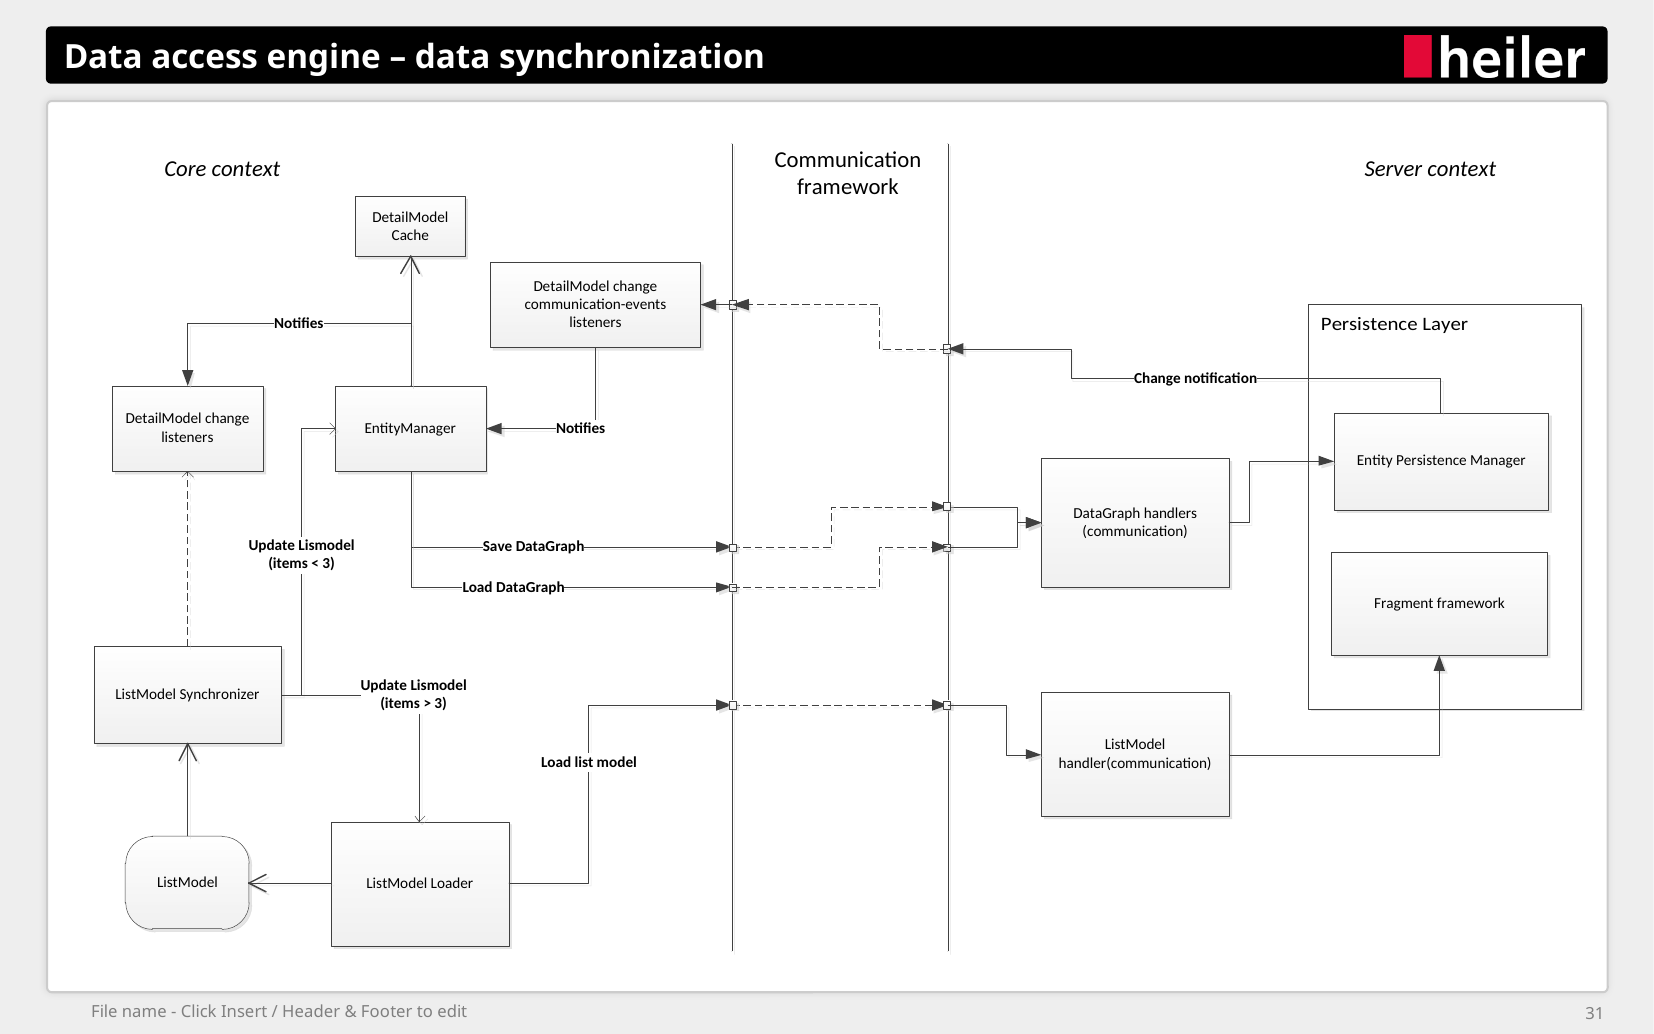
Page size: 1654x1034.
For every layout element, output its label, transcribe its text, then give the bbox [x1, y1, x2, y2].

title Data access engine – data synchronization [58, 28, 1363, 82]
picture [1404, 35, 1585, 78]
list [90, 140, 1587, 957]
footer File name - Click Insert / Header & Footer to edit [91, 1002, 1548, 1023]
